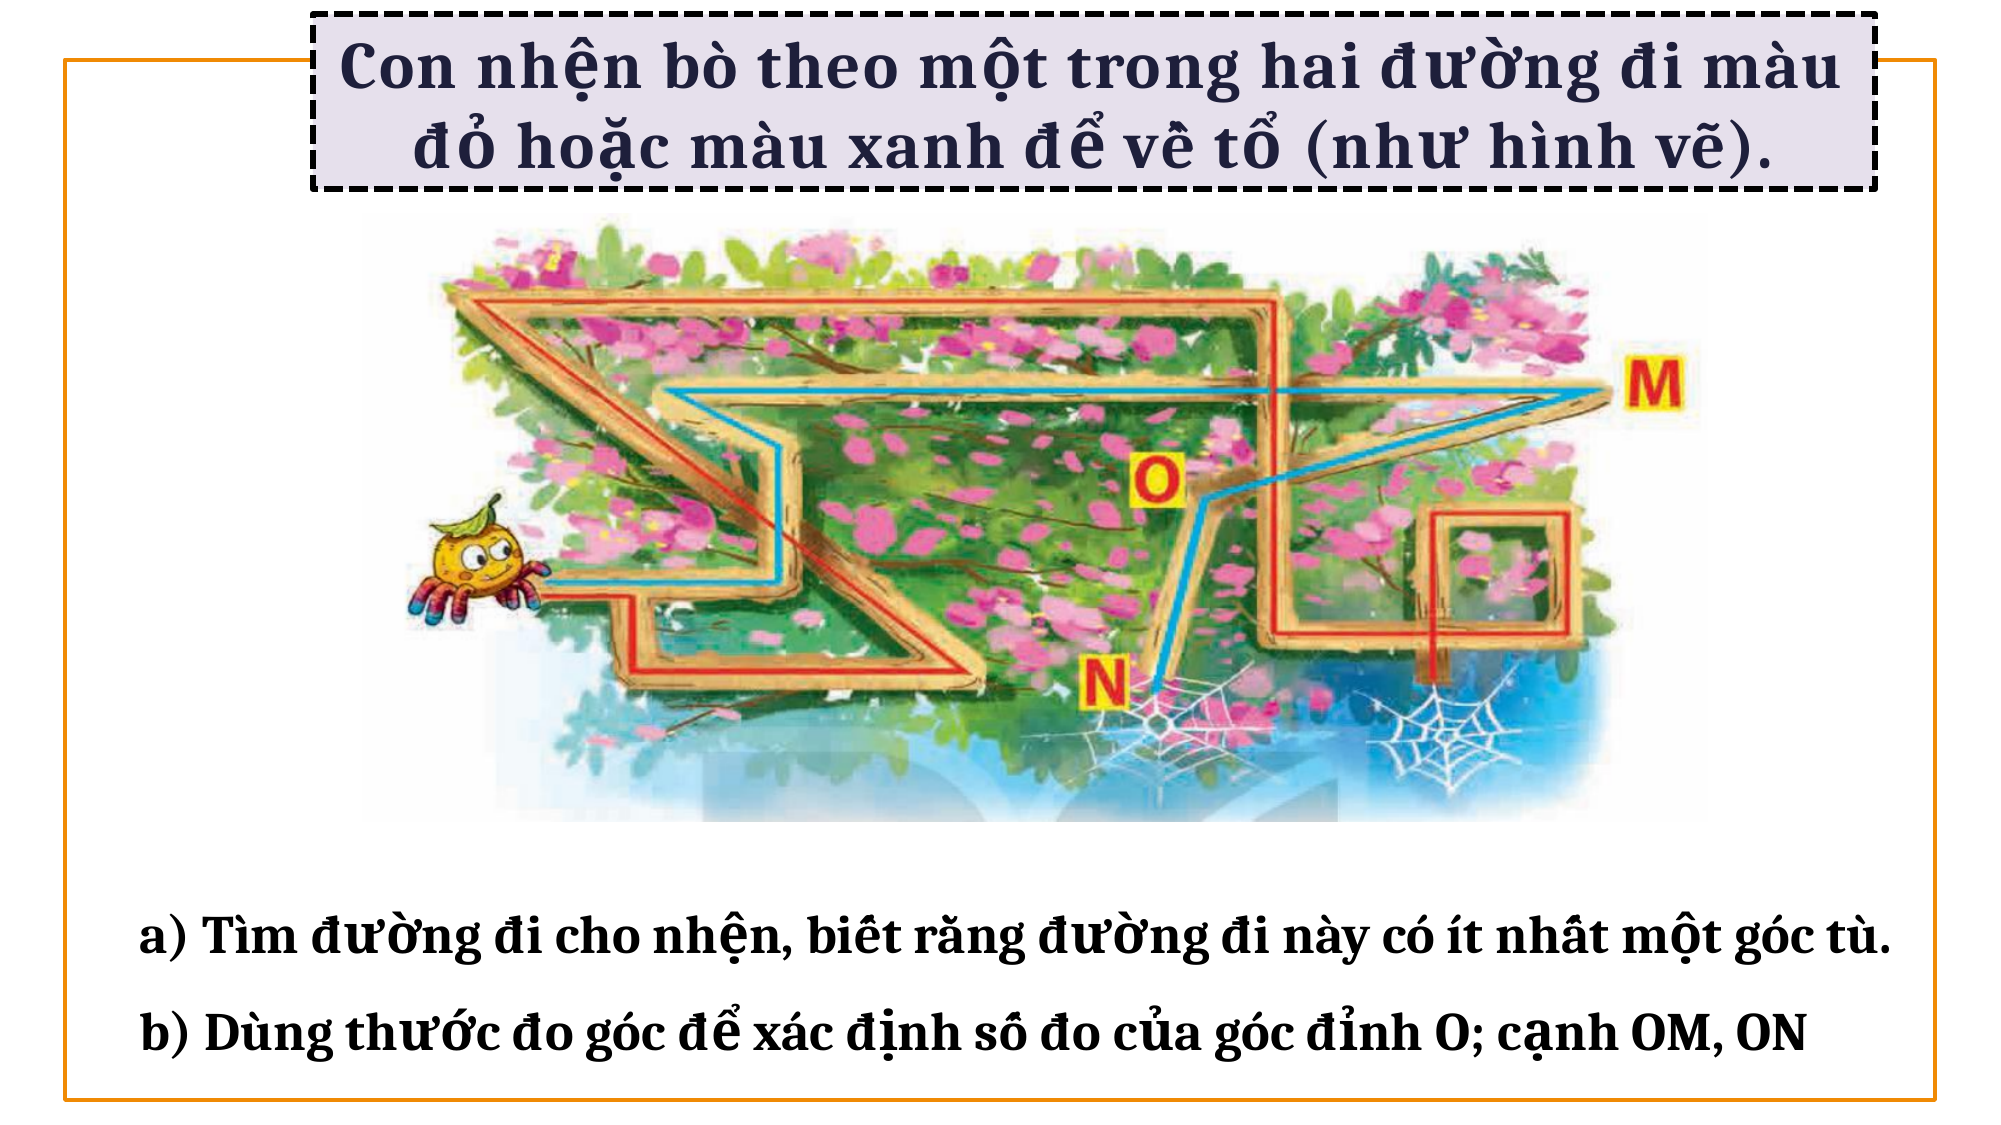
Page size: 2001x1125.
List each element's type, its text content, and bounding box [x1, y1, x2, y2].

picture [362, 213, 1709, 822]
text_box [63, 58, 1937, 1102]
text_box Con nhện bò theo một trong hai đường đi màu đỏ hoặc màu xanh để về tổ (như hình vẽ). [312, 14, 1875, 189]
text_box a) Tìm đường đi cho nhện, biết rằng đường đi này có ít nhất một góc tù. b) Dùng thước đo góc để xác định số đo của góc đỉnh O; cạnh OM, ON [125, 859, 1930, 1069]
